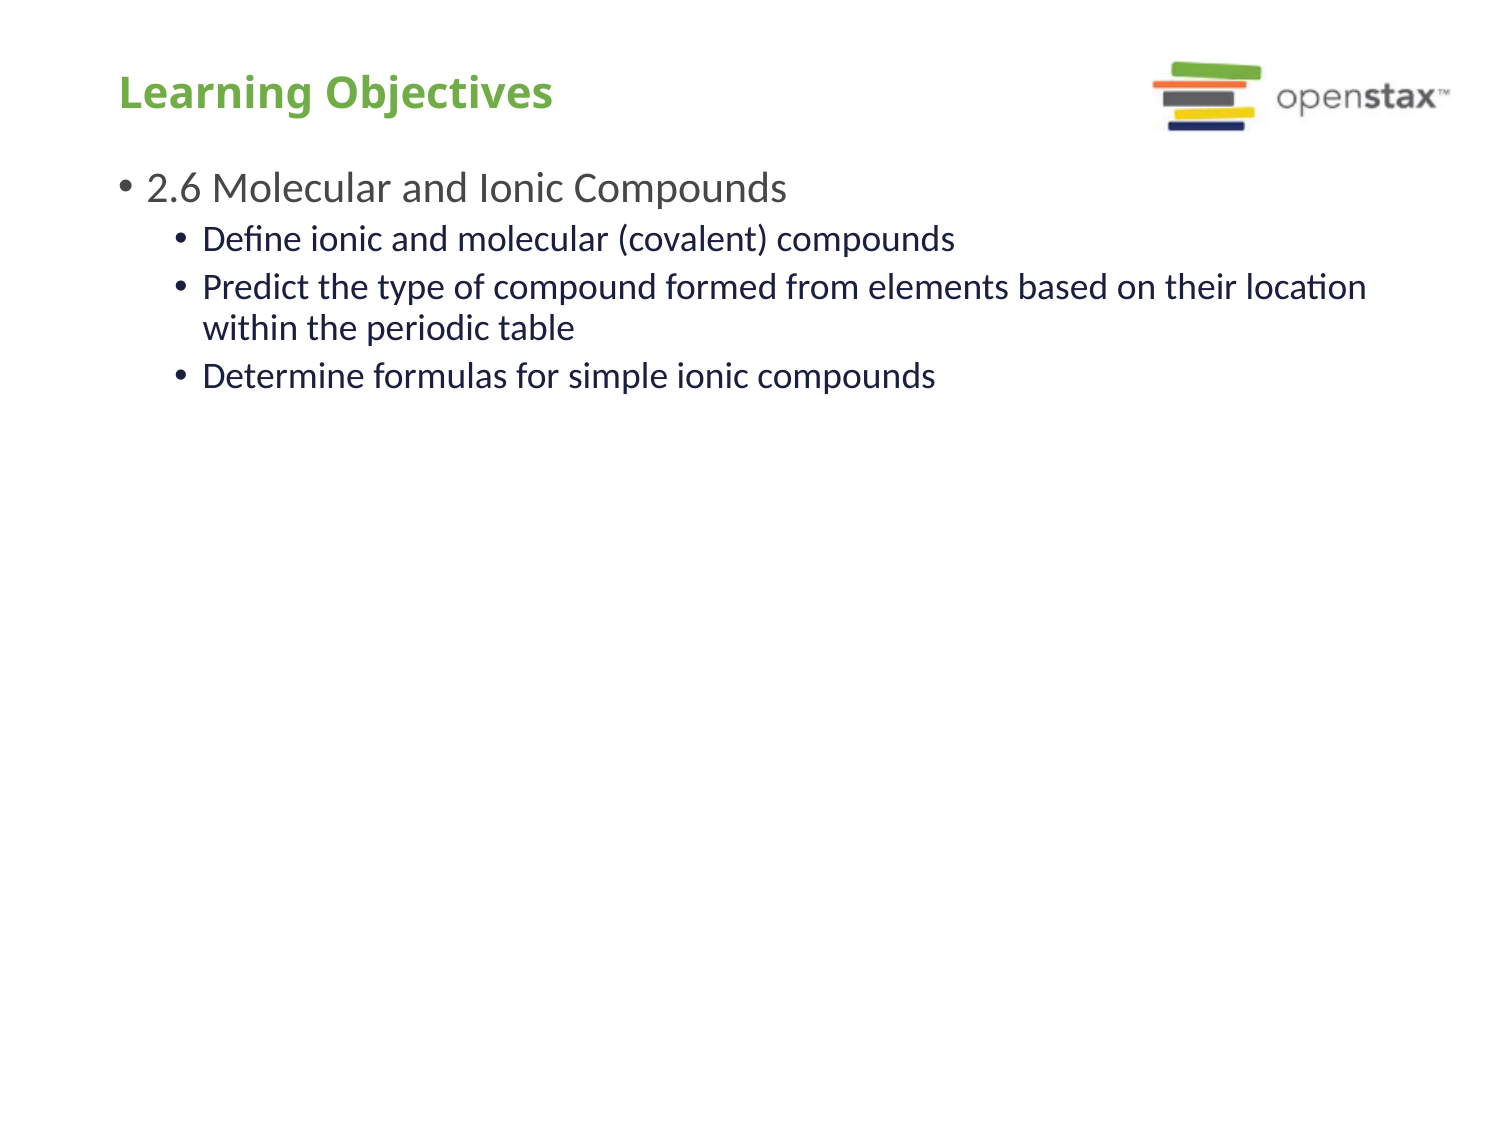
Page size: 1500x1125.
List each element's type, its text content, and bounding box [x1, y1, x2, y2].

list 2.6 Molecular and Ionic Compounds Define ionic and molecular (covalent) compounds Predict the type of compound formed from elements based on their location within the periodic table Determine formulas for simple ionic compounds [103, 156, 1397, 780]
picture [1151, 59, 1452, 134]
title Learning Objectives [103, 59, 1397, 130]
